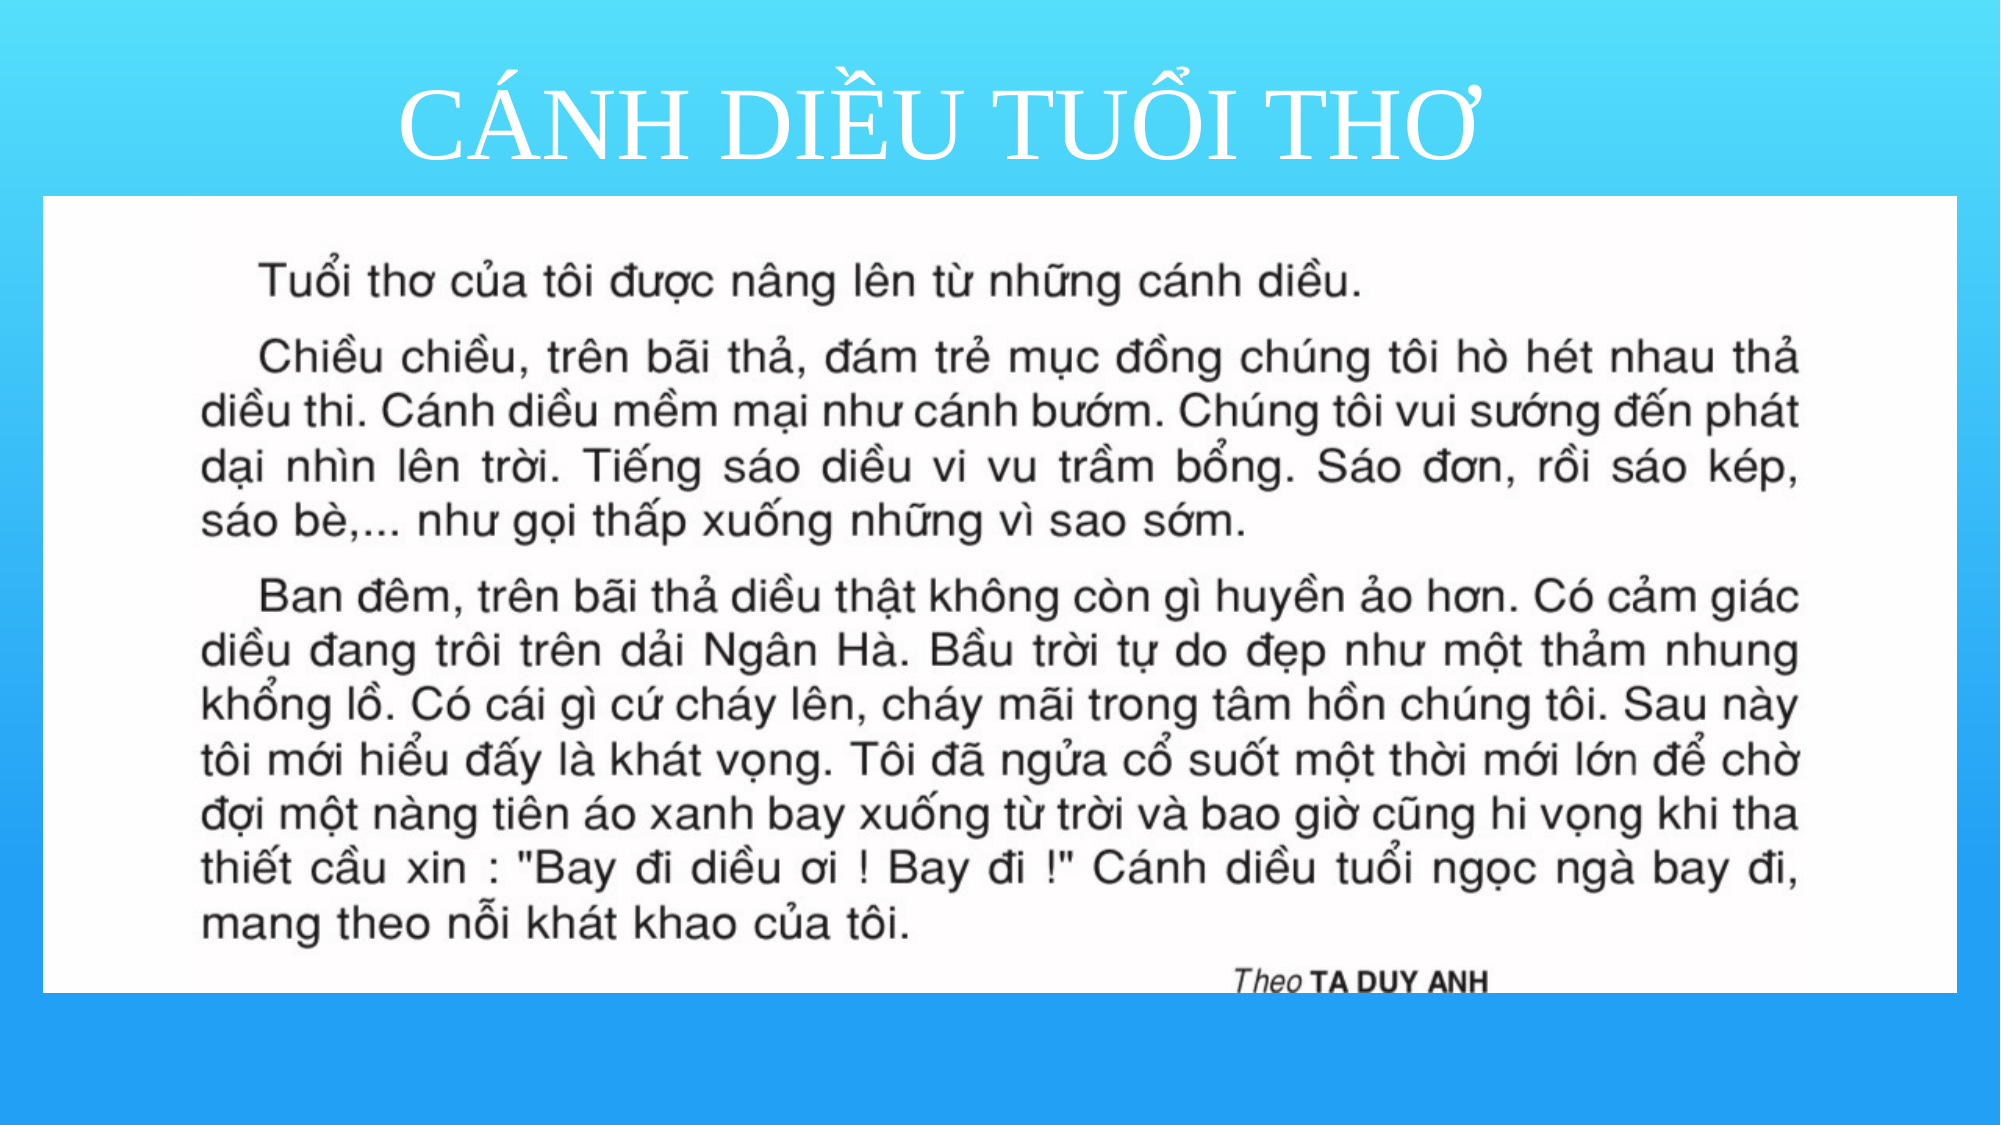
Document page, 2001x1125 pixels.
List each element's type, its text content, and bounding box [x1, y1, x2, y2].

text_box CÁNH DIỀU TUỔI THƠ [163, 48, 1713, 188]
picture [43, 196, 1957, 993]
